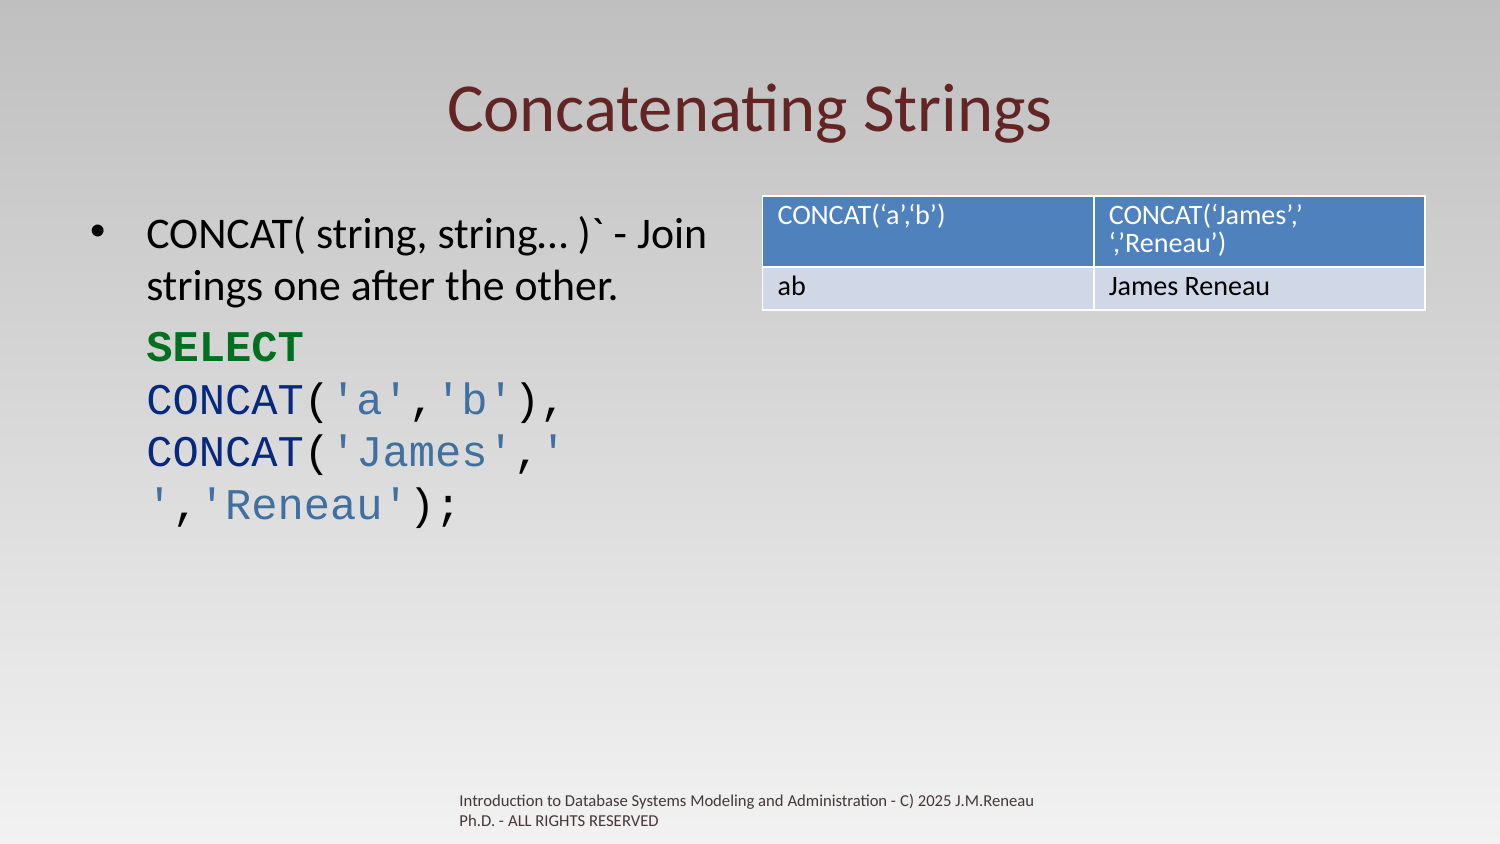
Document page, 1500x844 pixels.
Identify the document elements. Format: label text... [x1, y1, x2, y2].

footer Introduction to Database Systems Modeling and Administration - C) 2025 J.M.Reneau Ph.D. - ALL RIGHTS RESERVED [444, 782, 1055, 827]
table_cell James Reneau [1095, 268, 1424, 309]
title Concatenating Strings [75, 33, 1425, 175]
table_cell ab [763, 268, 1093, 309]
table_header CONCAT(‘a’,‘b’) [763, 197, 1093, 266]
list CONCAT( string, string… )` - Join strings one after the other. SELECT CONCAT('a','b'), CONCAT('James',' ','Reneau'); [75, 196, 738, 754]
table_header CONCAT(‘James’,’ ‘,’Reneau’) [1095, 197, 1424, 266]
